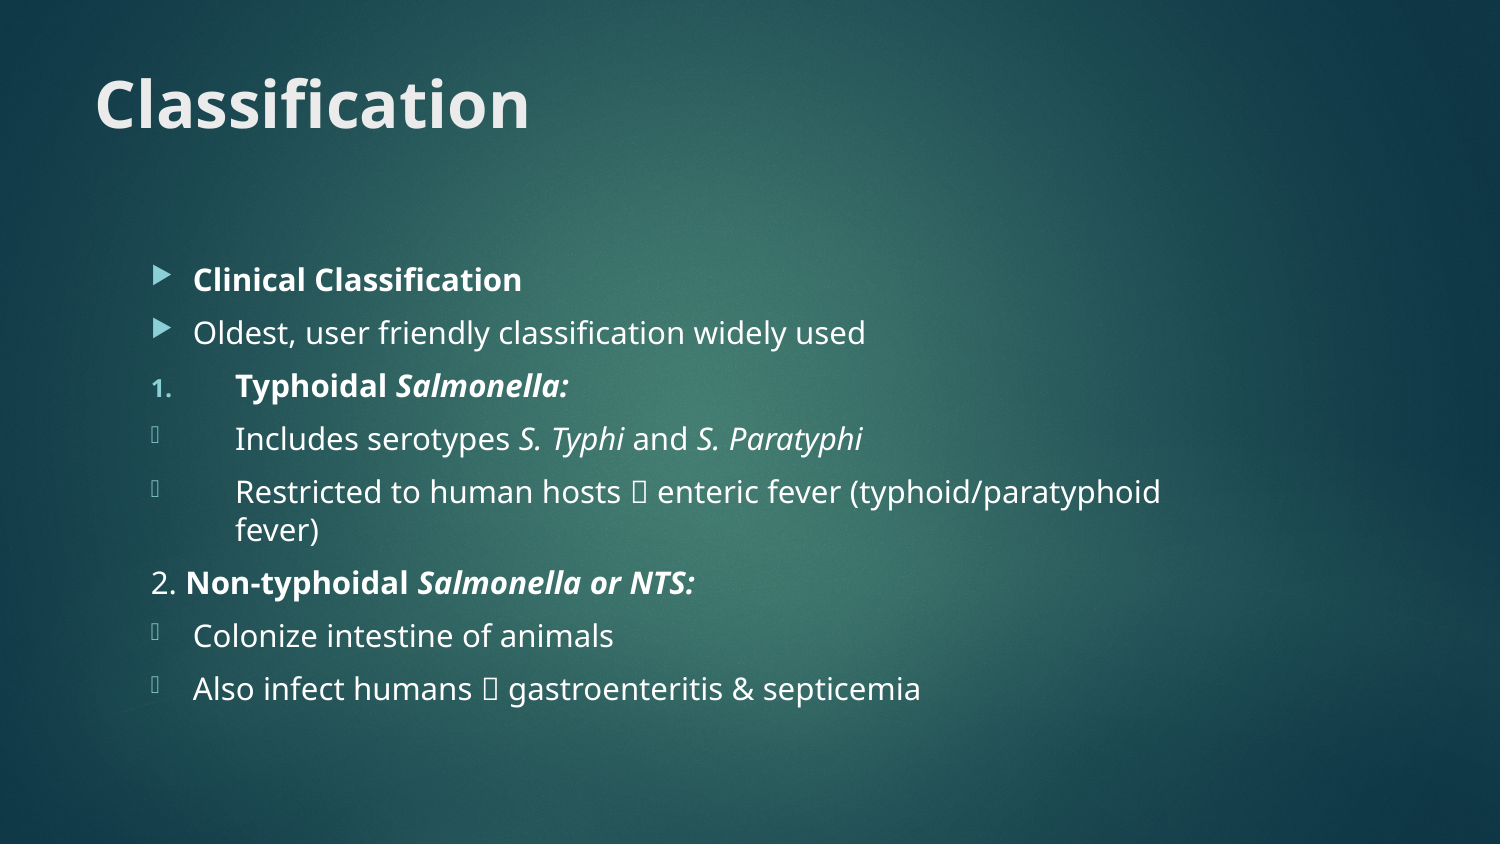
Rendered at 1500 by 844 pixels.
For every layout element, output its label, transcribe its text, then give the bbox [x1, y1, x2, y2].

list Clinical Classification Oldest, user friendly classification widely used Typhoidal Salmonella: Includes serotypes S. Typhi and S. Paratyphi Restricted to human hosts  enteric fever (typhoid/paratyphoid fever) 2. Non-typhoidal Salmonella or NTS: Colonize intestine of animals Also infect humans  gastroenteritis & septicemia [135, 252, 1237, 769]
title Classification [79, 55, 1237, 228]
